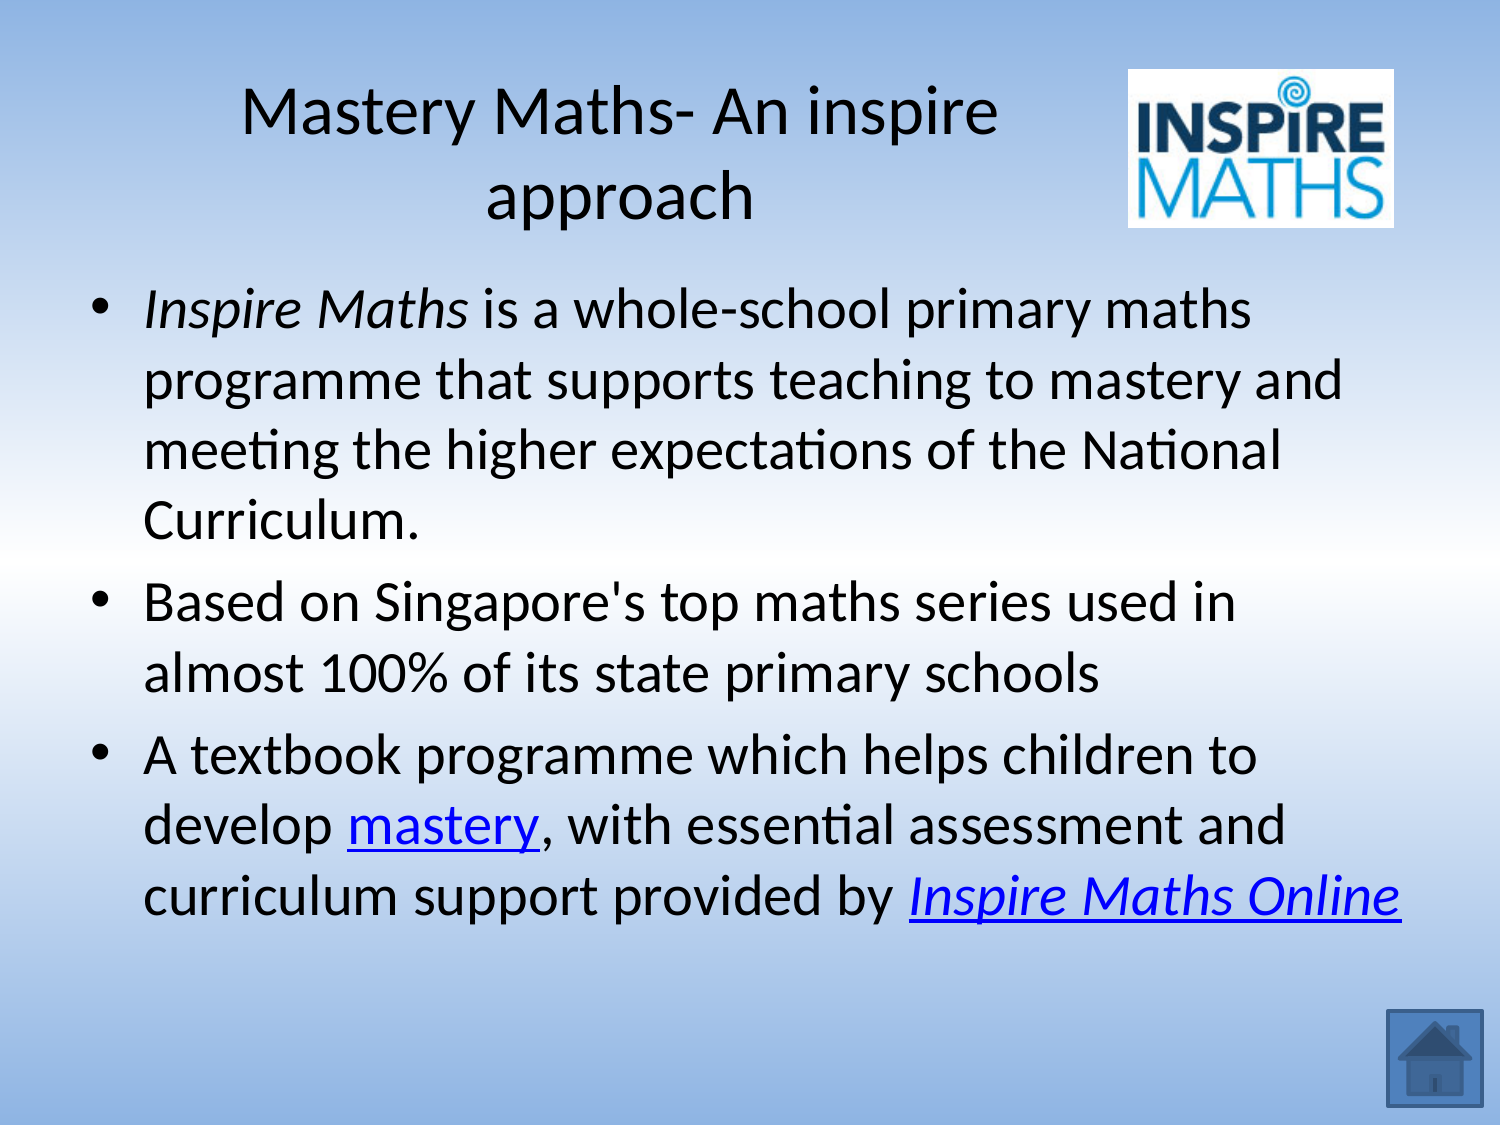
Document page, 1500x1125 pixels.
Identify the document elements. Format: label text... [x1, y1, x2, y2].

title Mastery Maths- An inspire approach [147, 55, 1095, 242]
picture [1127, 69, 1394, 228]
list Inspire Maths is a whole-school primary maths programme that supports teaching to mastery and meeting the higher expectations of the National Curriculum. Based on Singapore's top maths series used in almost 100% of its state primary schools A textbook programme which helps children to develop mastery, with essential assessment and curriculum support provided by Inspire Maths Online [75, 262, 1425, 1005]
